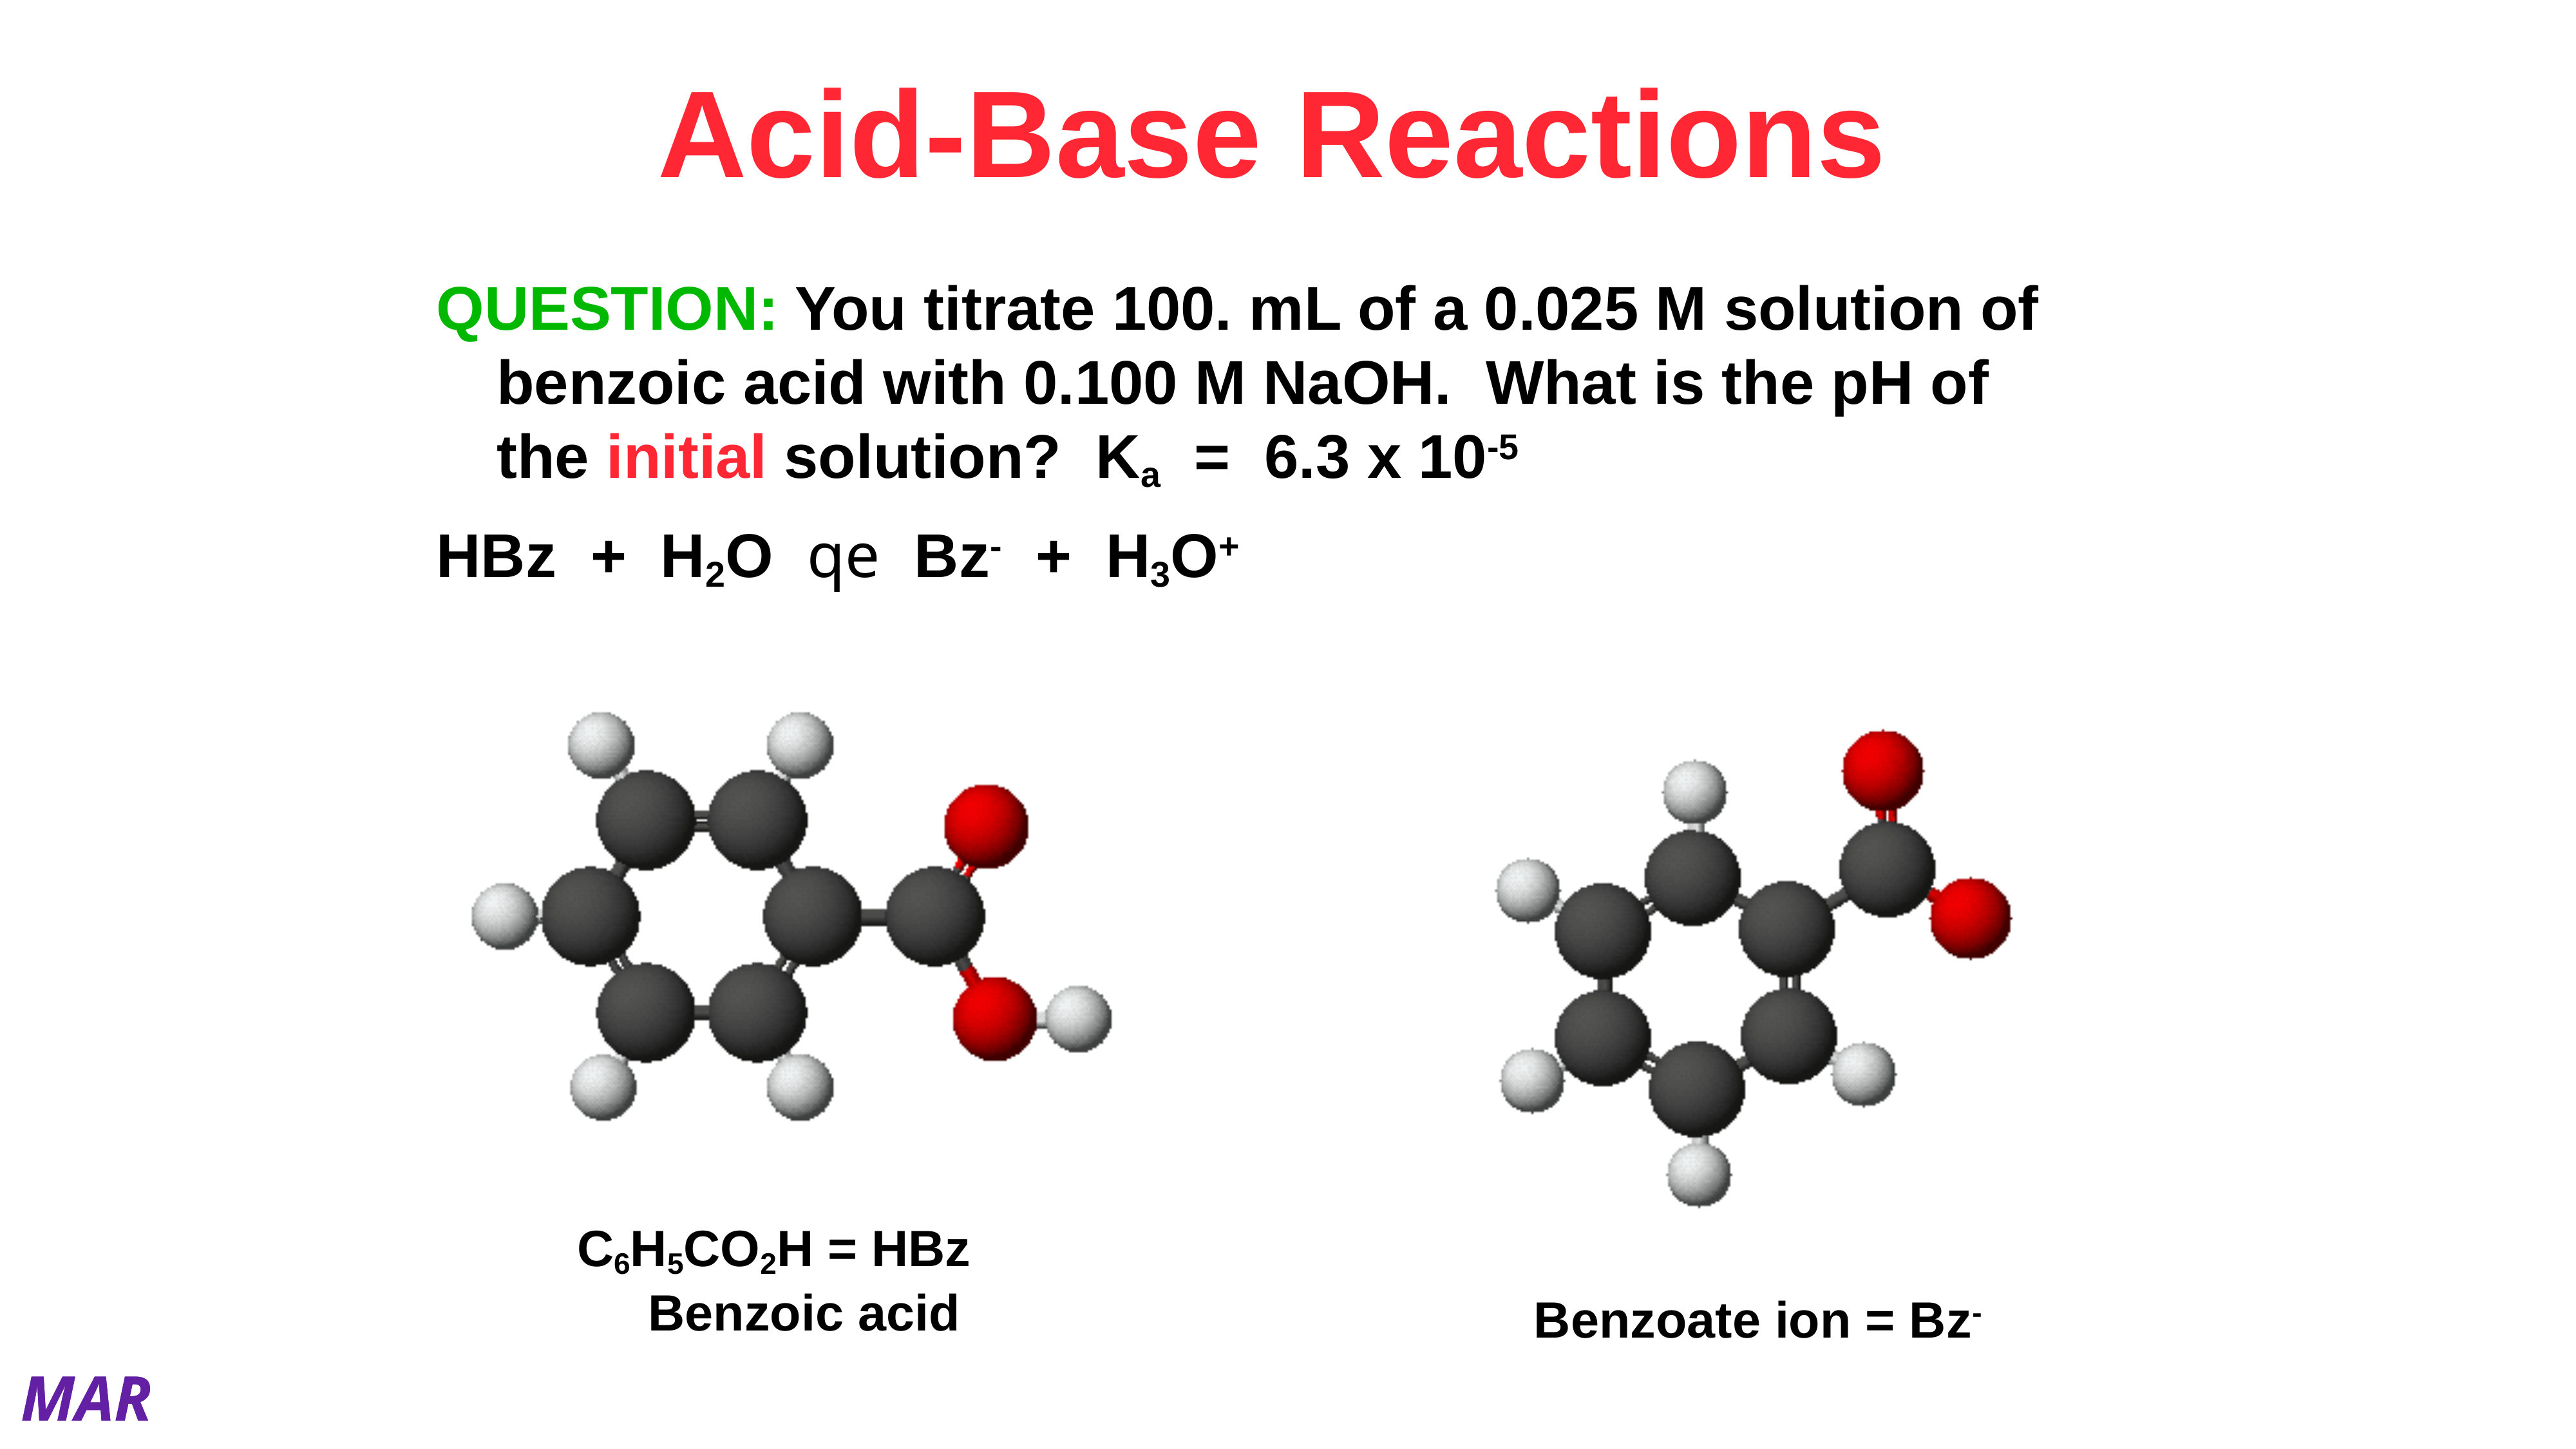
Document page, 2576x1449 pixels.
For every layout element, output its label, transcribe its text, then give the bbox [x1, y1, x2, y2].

text_box C6H5CO2H = HBz Benzoic acid [559, 1206, 1050, 1351]
list QUESTION: You titrate 100. mL of a 0.025 M solution of benzoic acid with 0.100 M NaOH. What is the pH of the initial solution? Ka = 6.3 x 10-5 HBz + H2O qe Bz- + H3O+ [418, 258, 2093, 1449]
picture [1425, 698, 2079, 1250]
title Acid-Base Reactions [515, 16, 2030, 258]
text_box MAR [3, 1349, 170, 1443]
picture [446, 698, 1158, 1179]
text_box Benzoate ion = Bz- [1516, 1277, 2000, 1358]
